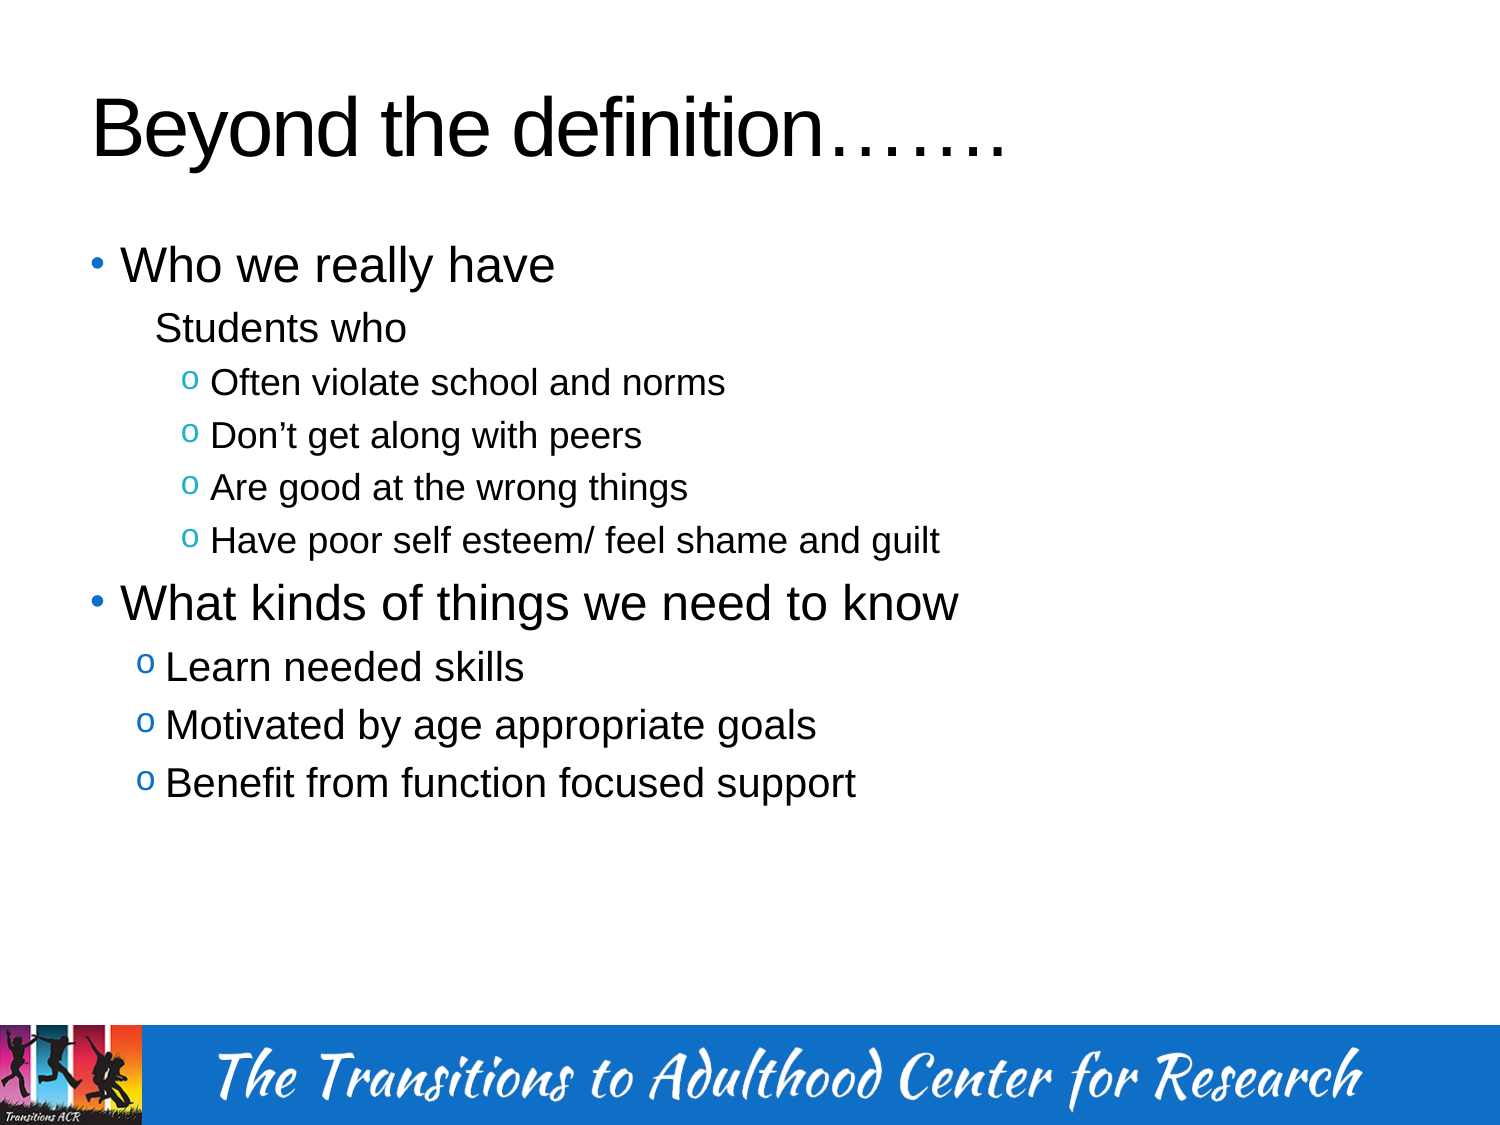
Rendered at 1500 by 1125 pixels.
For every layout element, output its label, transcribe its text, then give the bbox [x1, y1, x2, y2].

title Beyond the definition……. [75, 37, 1408, 209]
list Who we really have Students who Often violate school and norms Don’t get along with peers Are good at the wrong things Have poor self esteem/ feel shame and guilt What kinds of things we need to know Learn needed skills Motivated by age appropriate goals Benefit from function focused support [75, 224, 1408, 1013]
picture [0, 1025, 142, 1125]
picture [171, 1025, 1392, 1125]
